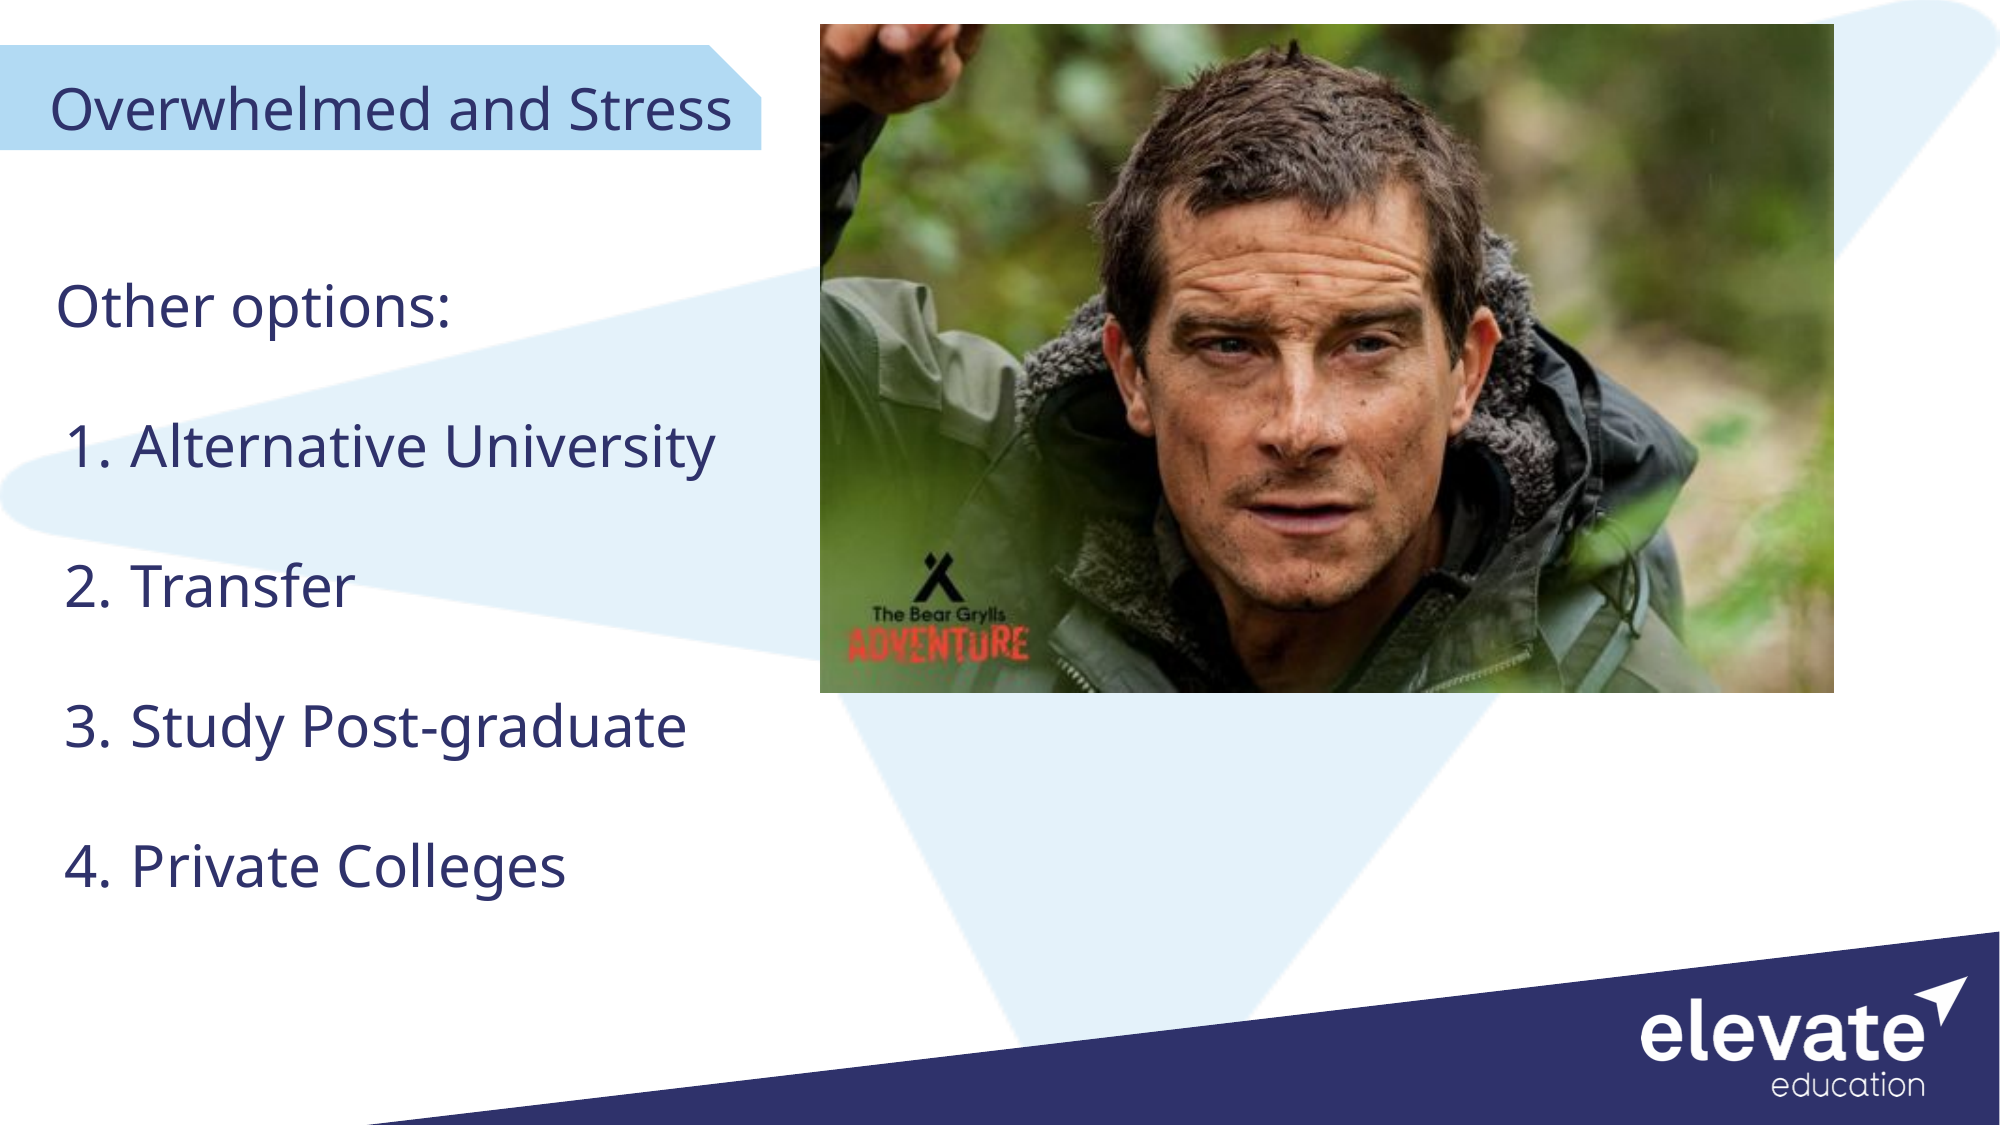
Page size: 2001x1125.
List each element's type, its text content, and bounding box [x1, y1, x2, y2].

picture [1641, 976, 1968, 1098]
text_box Other options: Alternative University Transfer Study Post-graduate Private Colleges [40, 261, 748, 1030]
text_box [366, 931, 2000, 1125]
text_box [0, 45, 728, 151]
text_box Overwhelmed and Stress [34, 64, 796, 151]
picture [820, 24, 1834, 693]
